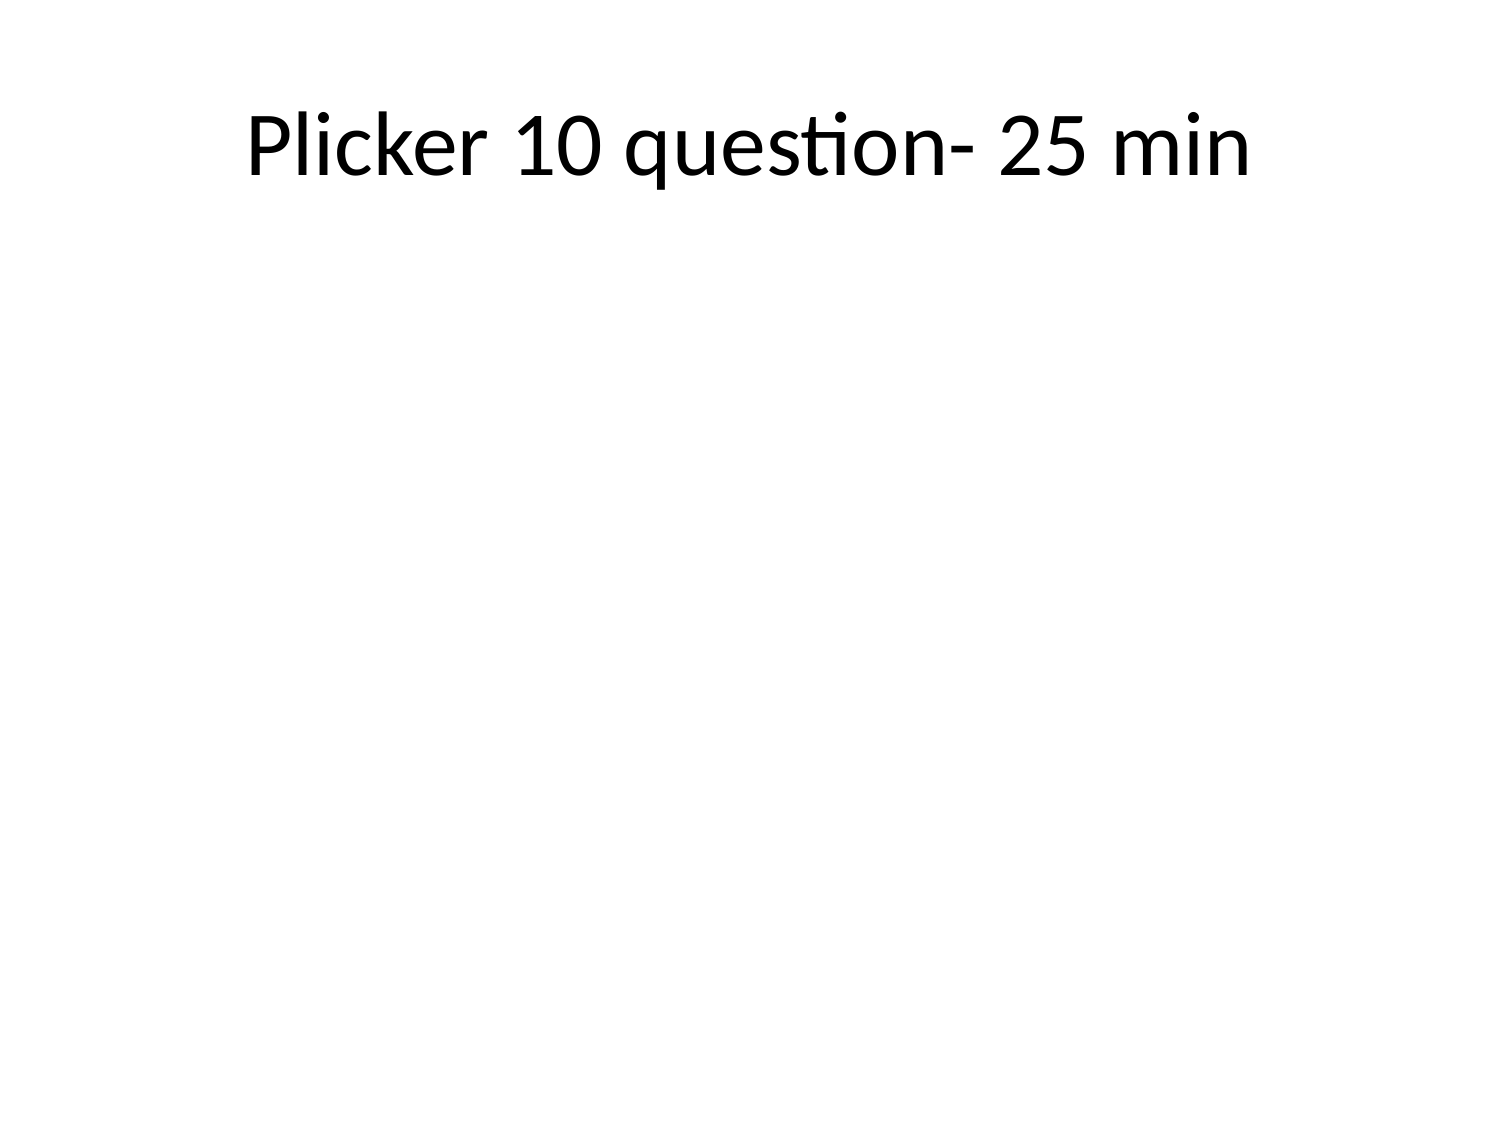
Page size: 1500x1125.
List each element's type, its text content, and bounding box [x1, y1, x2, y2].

title Plicker 10 question- 25 min [75, 45, 1425, 233]
